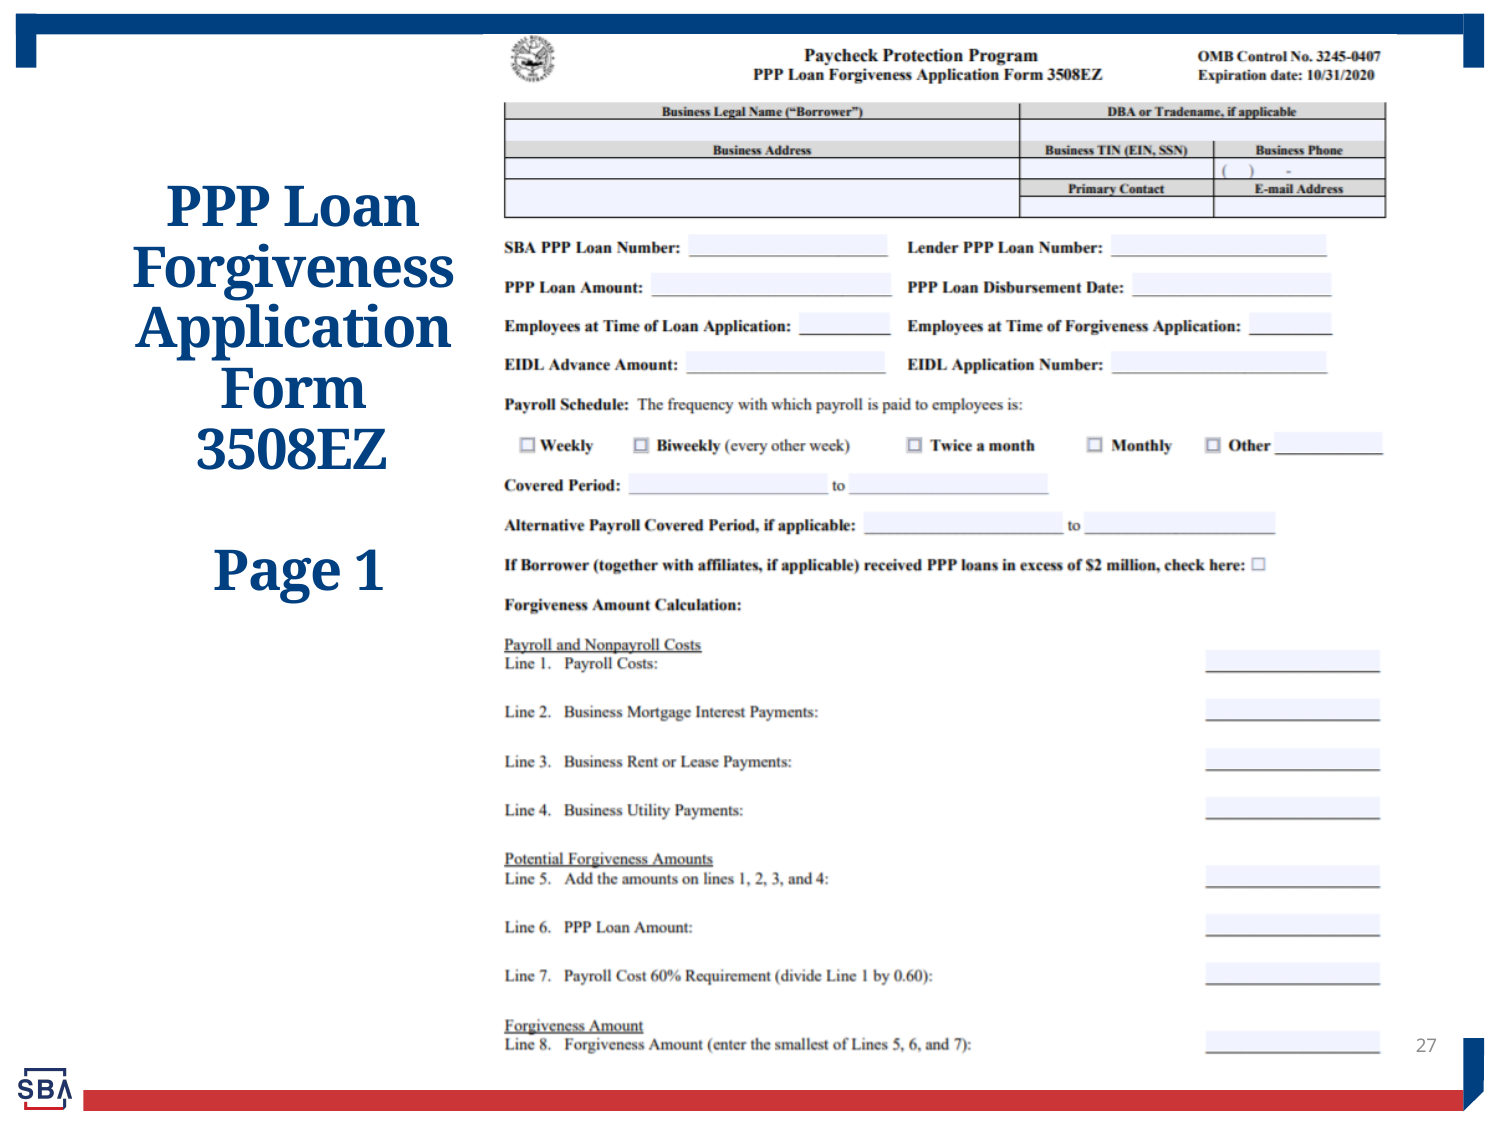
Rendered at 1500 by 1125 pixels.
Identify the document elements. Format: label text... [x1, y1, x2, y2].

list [483, 34, 1397, 1079]
title PPP Loan Forgiveness Application Form 3508EZ Page 1 [103, 170, 483, 845]
picture [18, 1068, 73, 1110]
slide_number 27 [1397, 1016, 1453, 1076]
